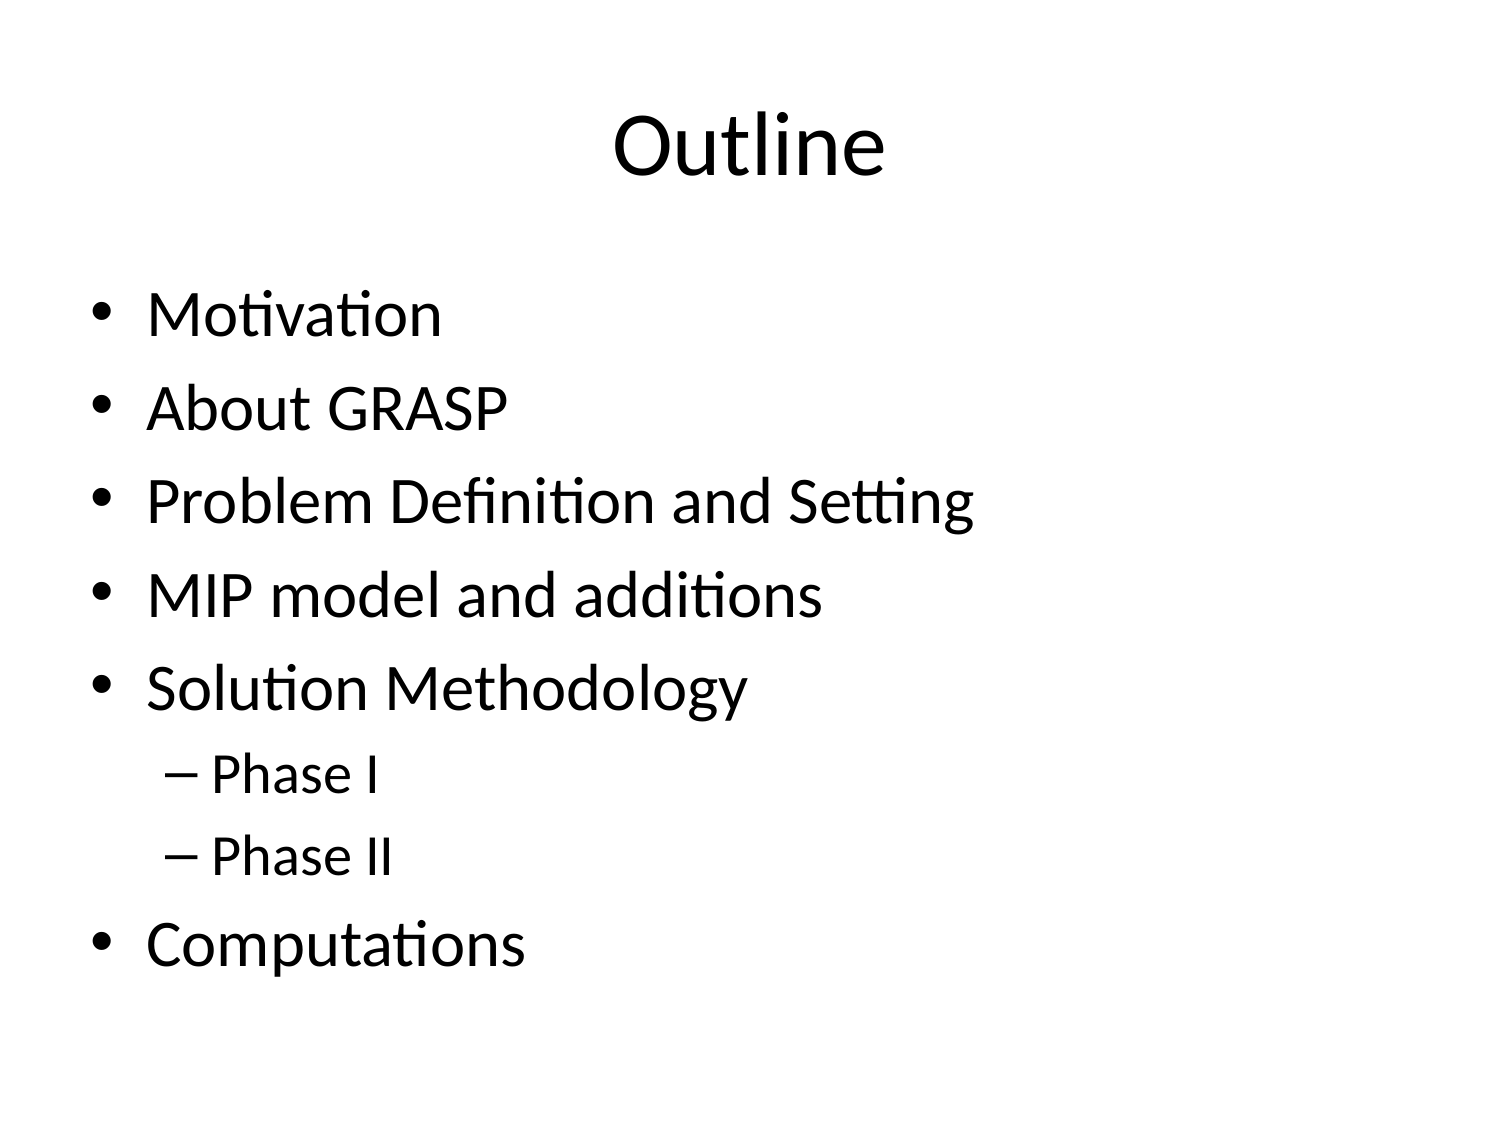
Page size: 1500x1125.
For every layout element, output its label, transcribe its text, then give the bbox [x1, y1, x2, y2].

title Outline [75, 45, 1425, 233]
list Motivation About GRASP Problem Definition and Setting MIP model and additions Solution Methodology Phase I Phase II Computations [75, 262, 1425, 1005]
